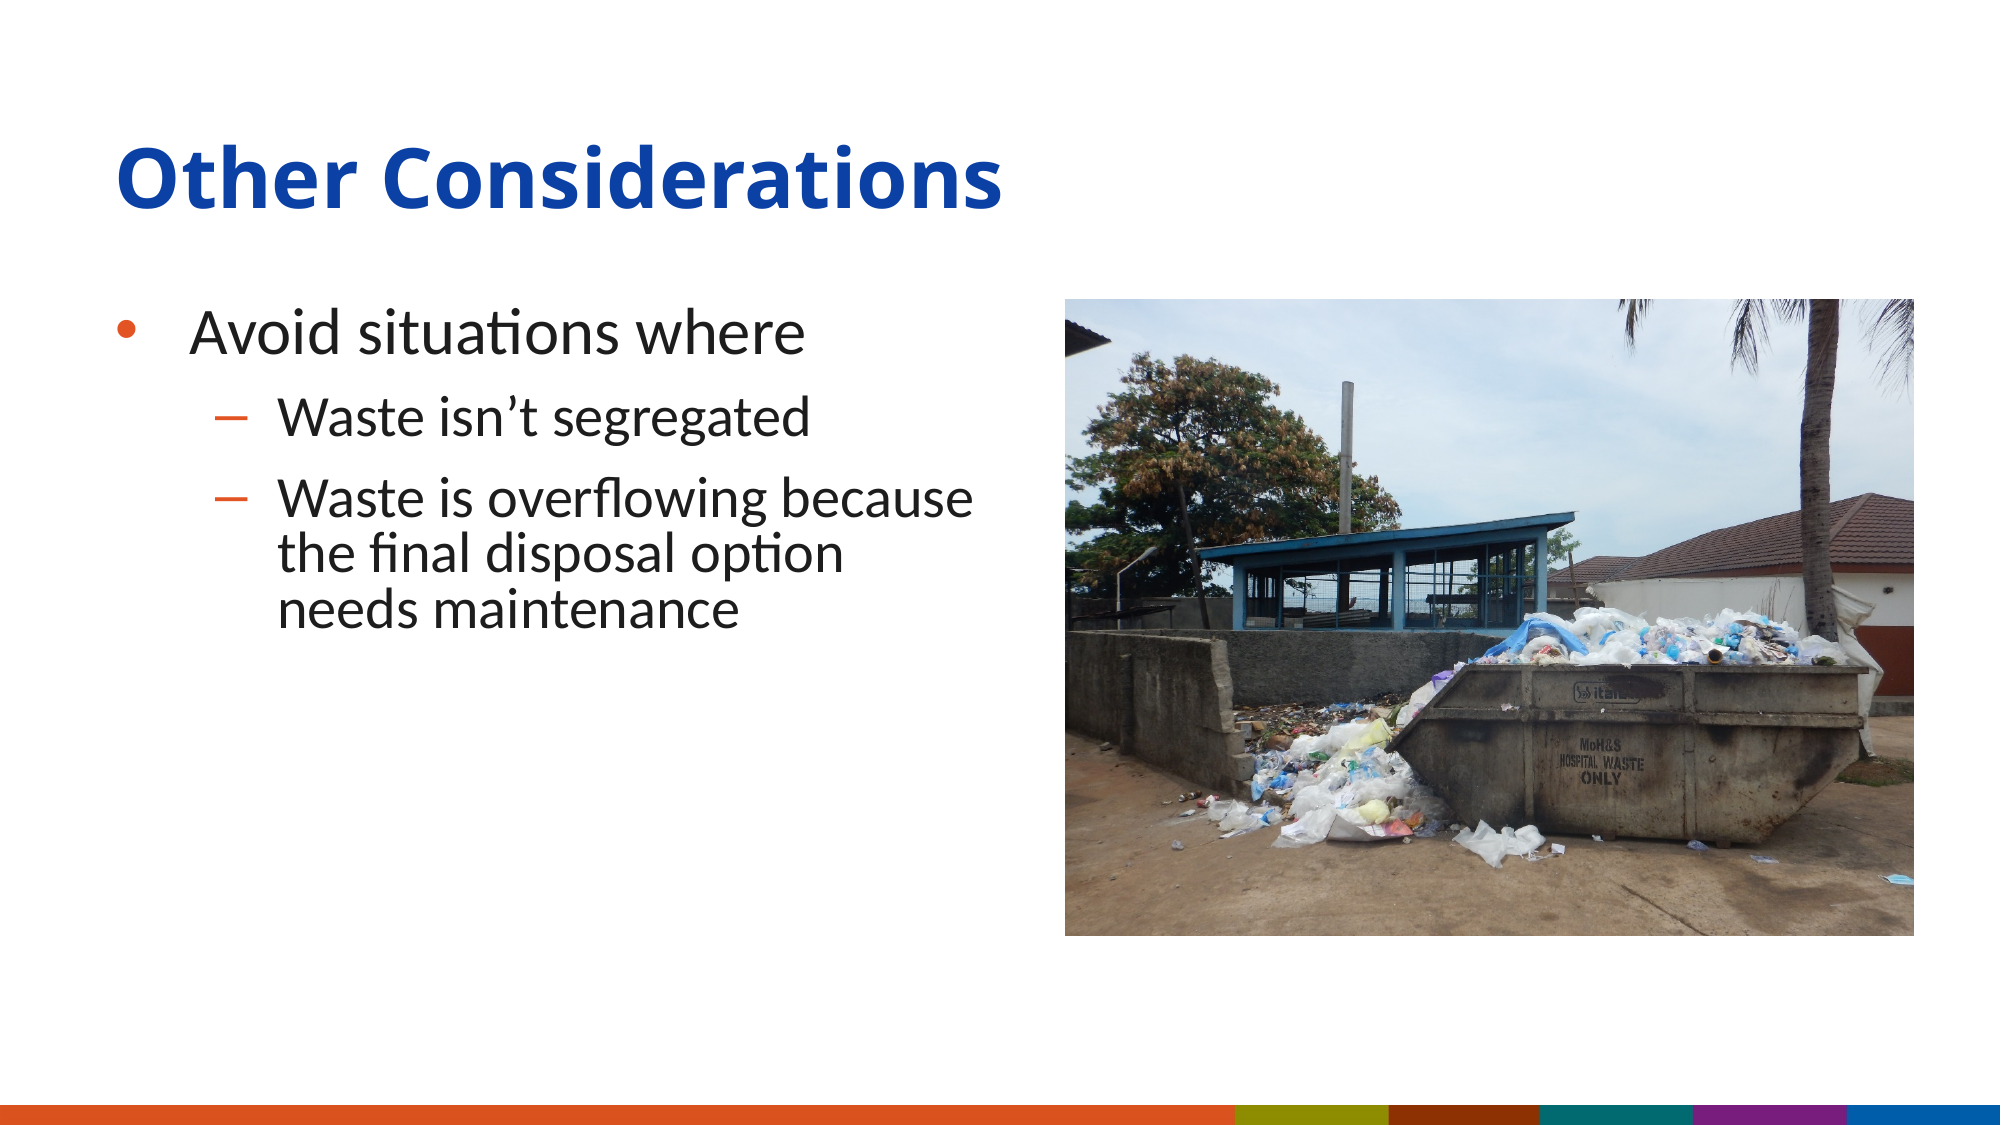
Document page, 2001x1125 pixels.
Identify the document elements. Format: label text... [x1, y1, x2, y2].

list Avoid situations where Waste isn’t segregated Waste is overflowing because the final disposal option needs maintenance [99, 299, 1000, 985]
picture [0, 1105, 2000, 1125]
picture [1064, 299, 1914, 936]
title Other Considerations [99, 45, 1900, 233]
